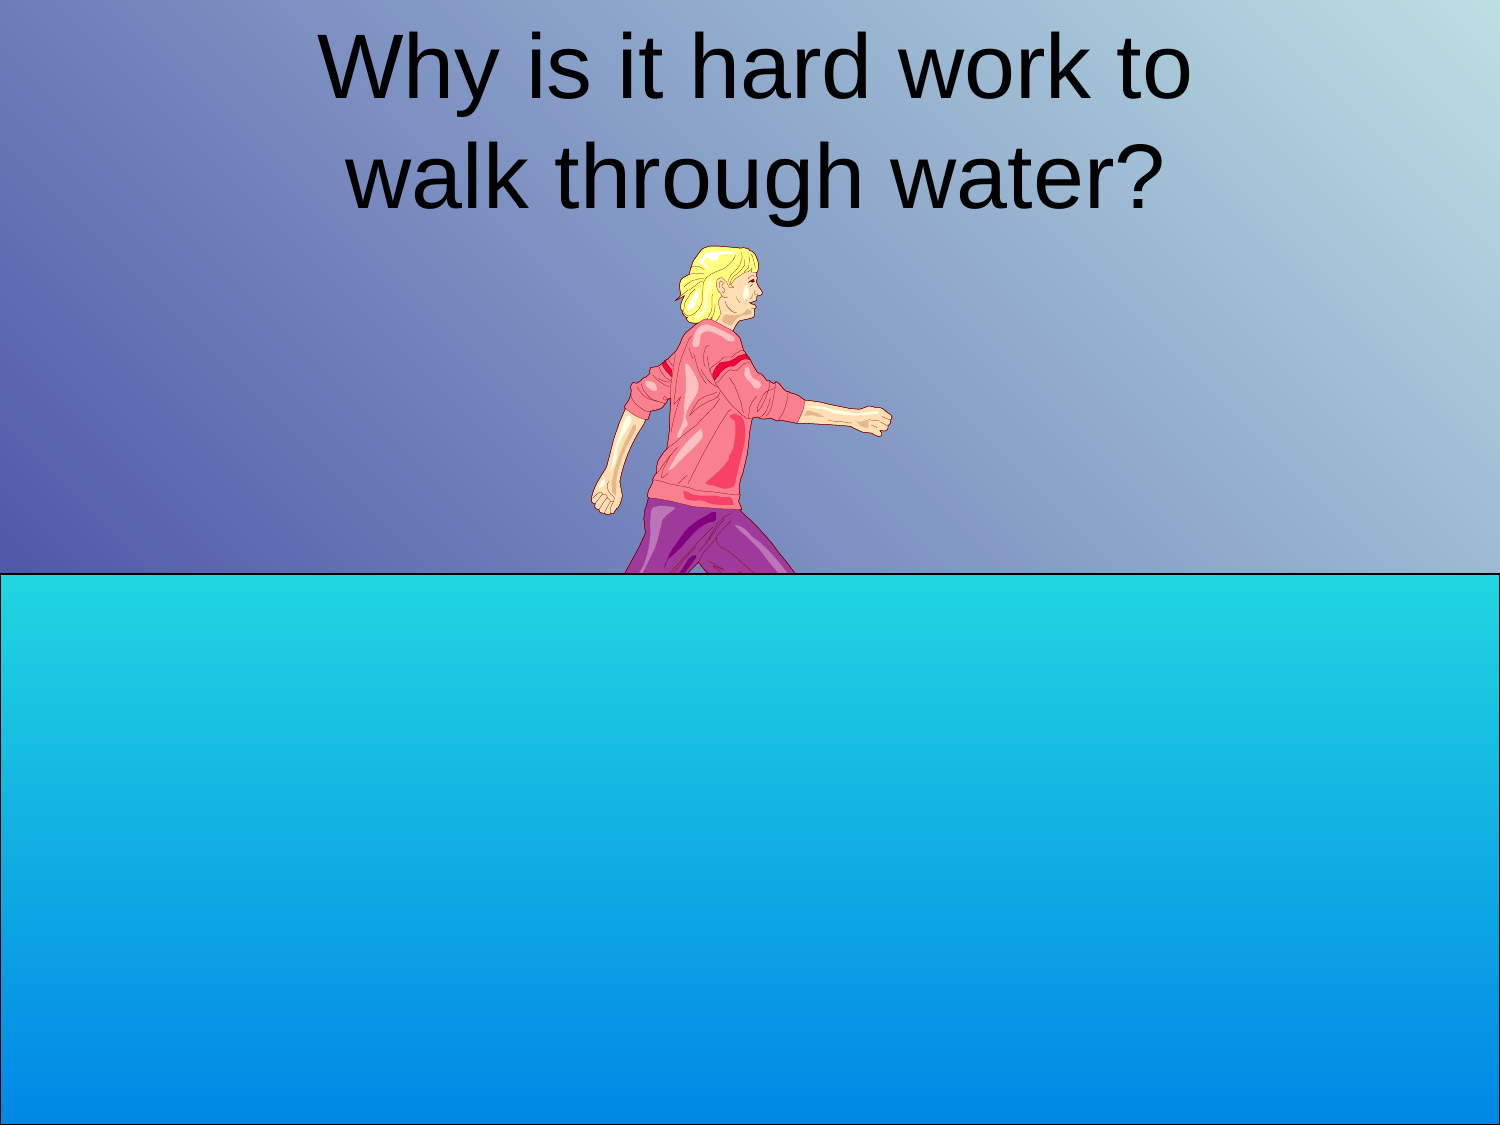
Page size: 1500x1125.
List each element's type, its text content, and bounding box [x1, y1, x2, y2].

text_box [0, 574, 1500, 1125]
text_box Why is it hard work to walk through water? [277, 0, 1235, 235]
picture [525, 243, 928, 784]
